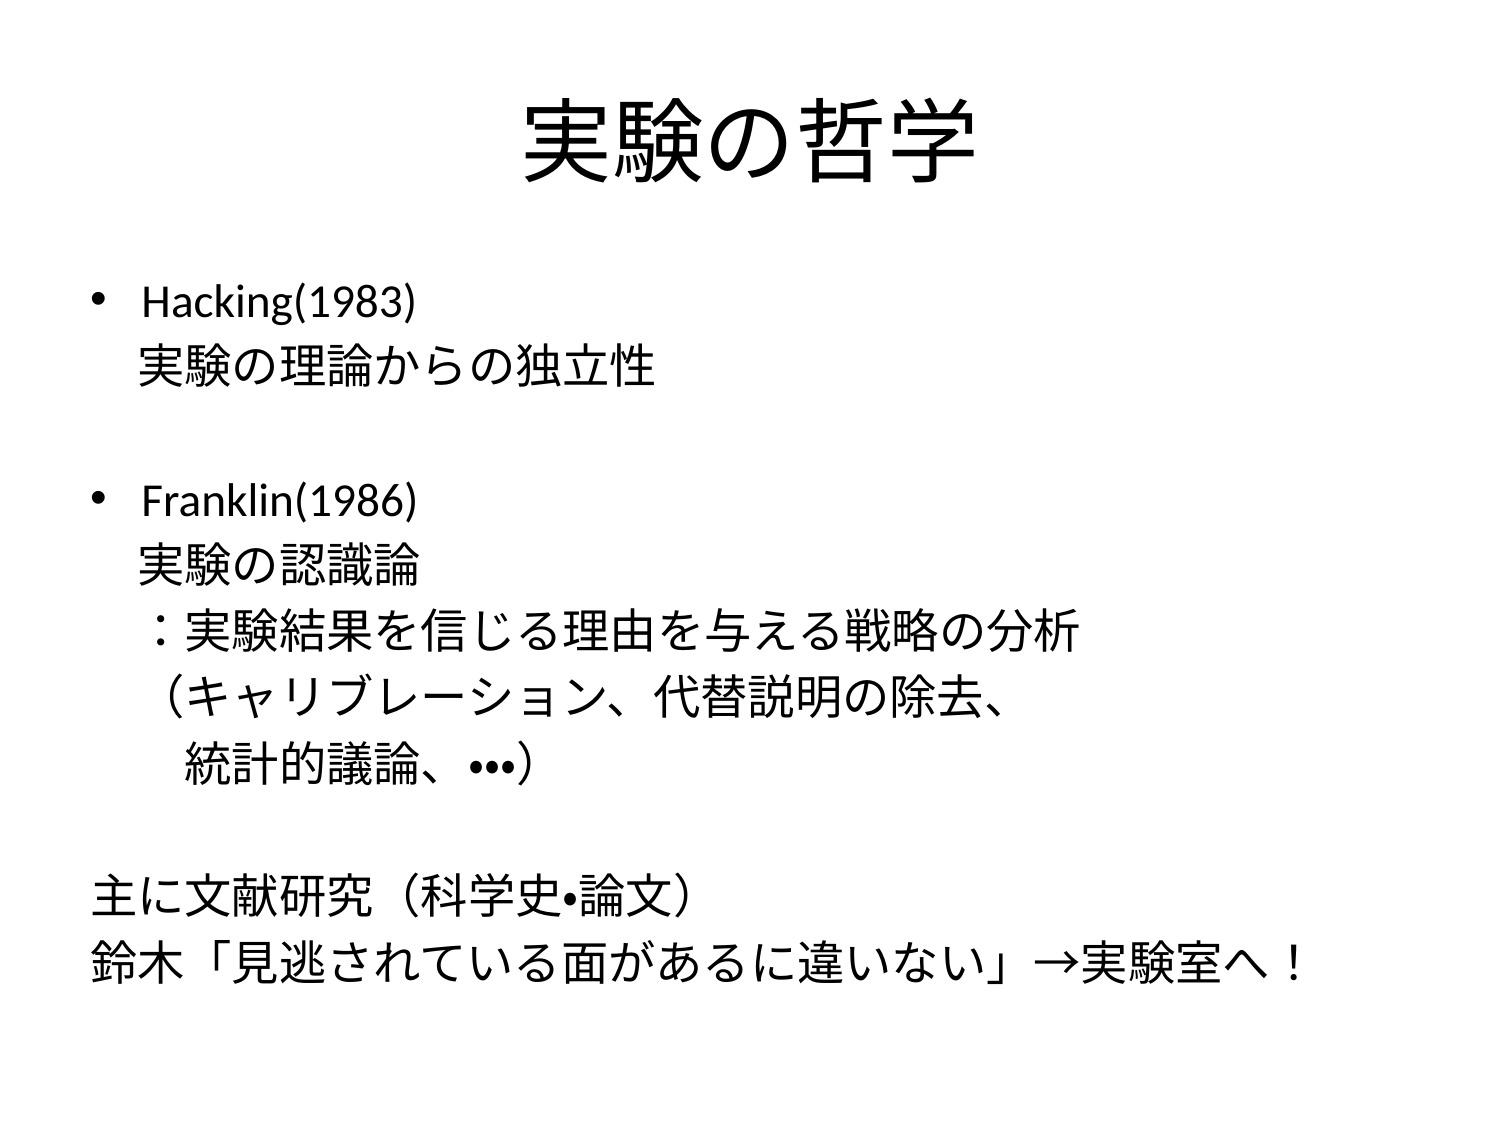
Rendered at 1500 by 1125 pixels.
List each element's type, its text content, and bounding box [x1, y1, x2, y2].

title 実験の哲学 [75, 45, 1425, 233]
list Hacking(1983) 実験の理論からの独立性 Franklin(1986) 実験の認識論 ：実験結果を信じる理由を与える戦略の分析 （キャリブレーション、代替説明の除去、 統計的議論、・・・） 主に文献研究（科学史・論文） 鈴木「見逃されている面があるに違いない」→実験室へ！ [75, 262, 1425, 1005]
